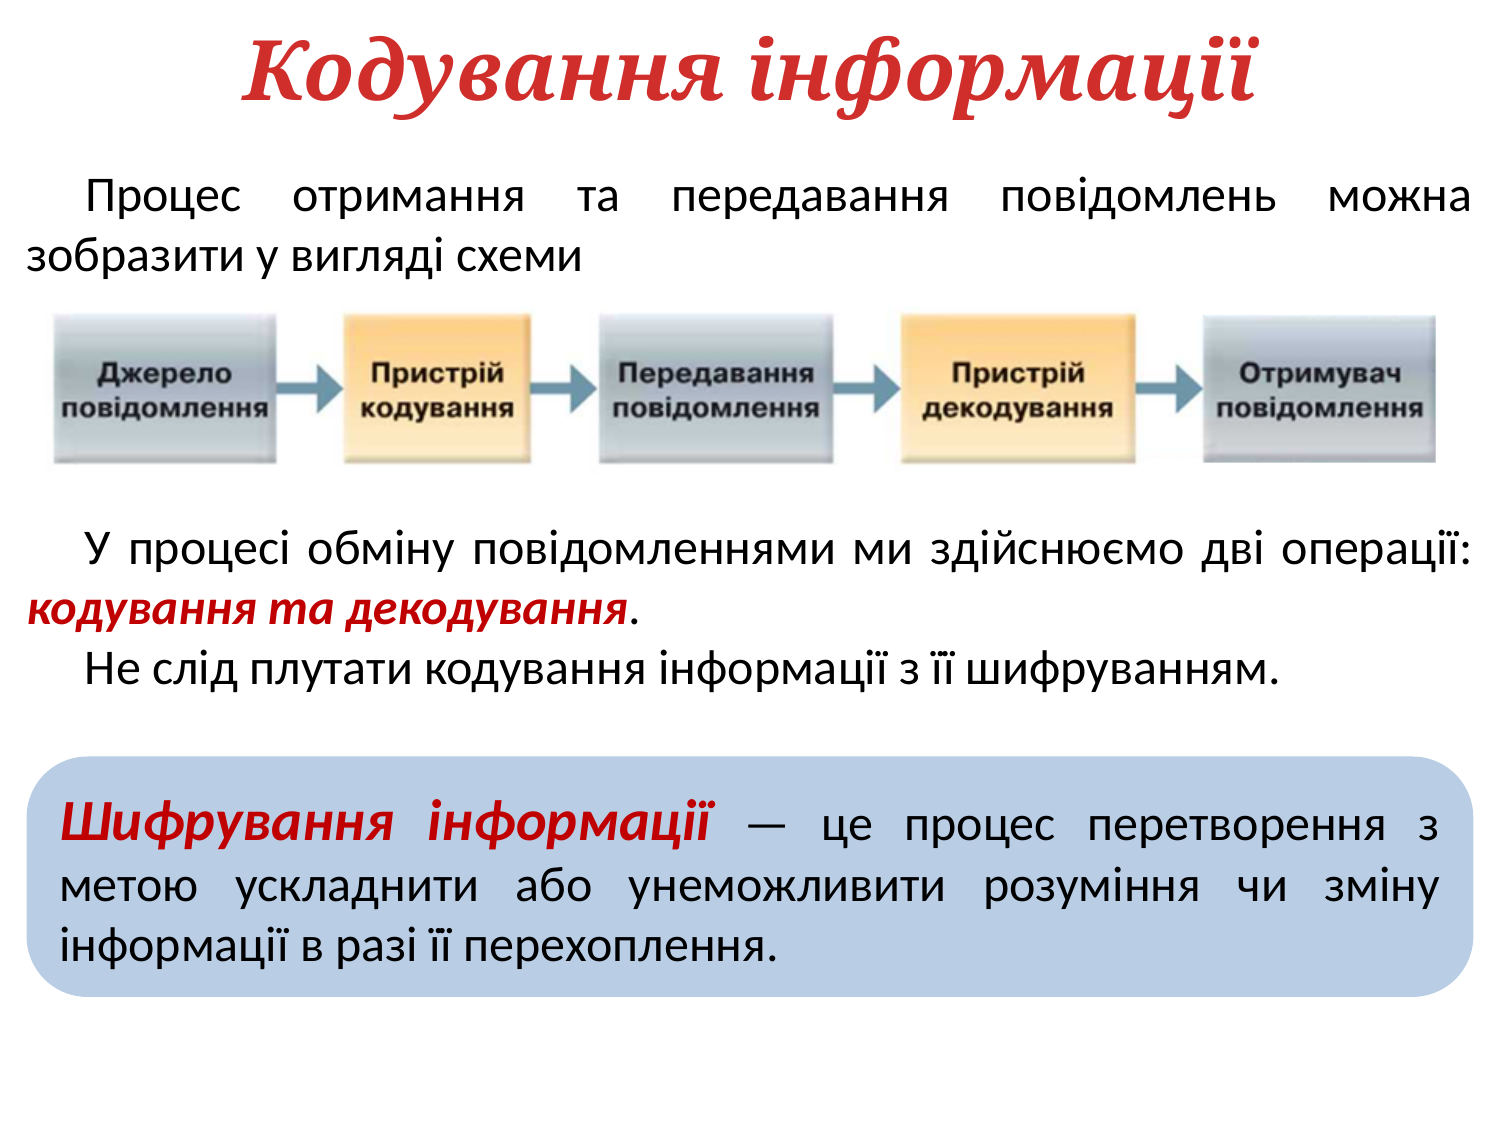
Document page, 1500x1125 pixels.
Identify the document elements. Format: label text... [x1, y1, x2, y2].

text_box Шифрування інформації — це процес перетворення з метою ускладнити або унеможливити розуміння чи зміну інформації в разі її перехоплення. [26, 756, 1474, 997]
text_box У процесі обміну повідомленнями ми здійснюємо дві операції: кодування та декодування. Не слід плутати кодування інформації з її шифруванням. [11, 506, 1489, 702]
text_box Кодування інформації [228, 9, 1272, 125]
picture [41, 305, 1447, 474]
text_box Процес отримання та передавання повідомлень можна зобразити у вигляді схеми [11, 153, 1489, 289]
